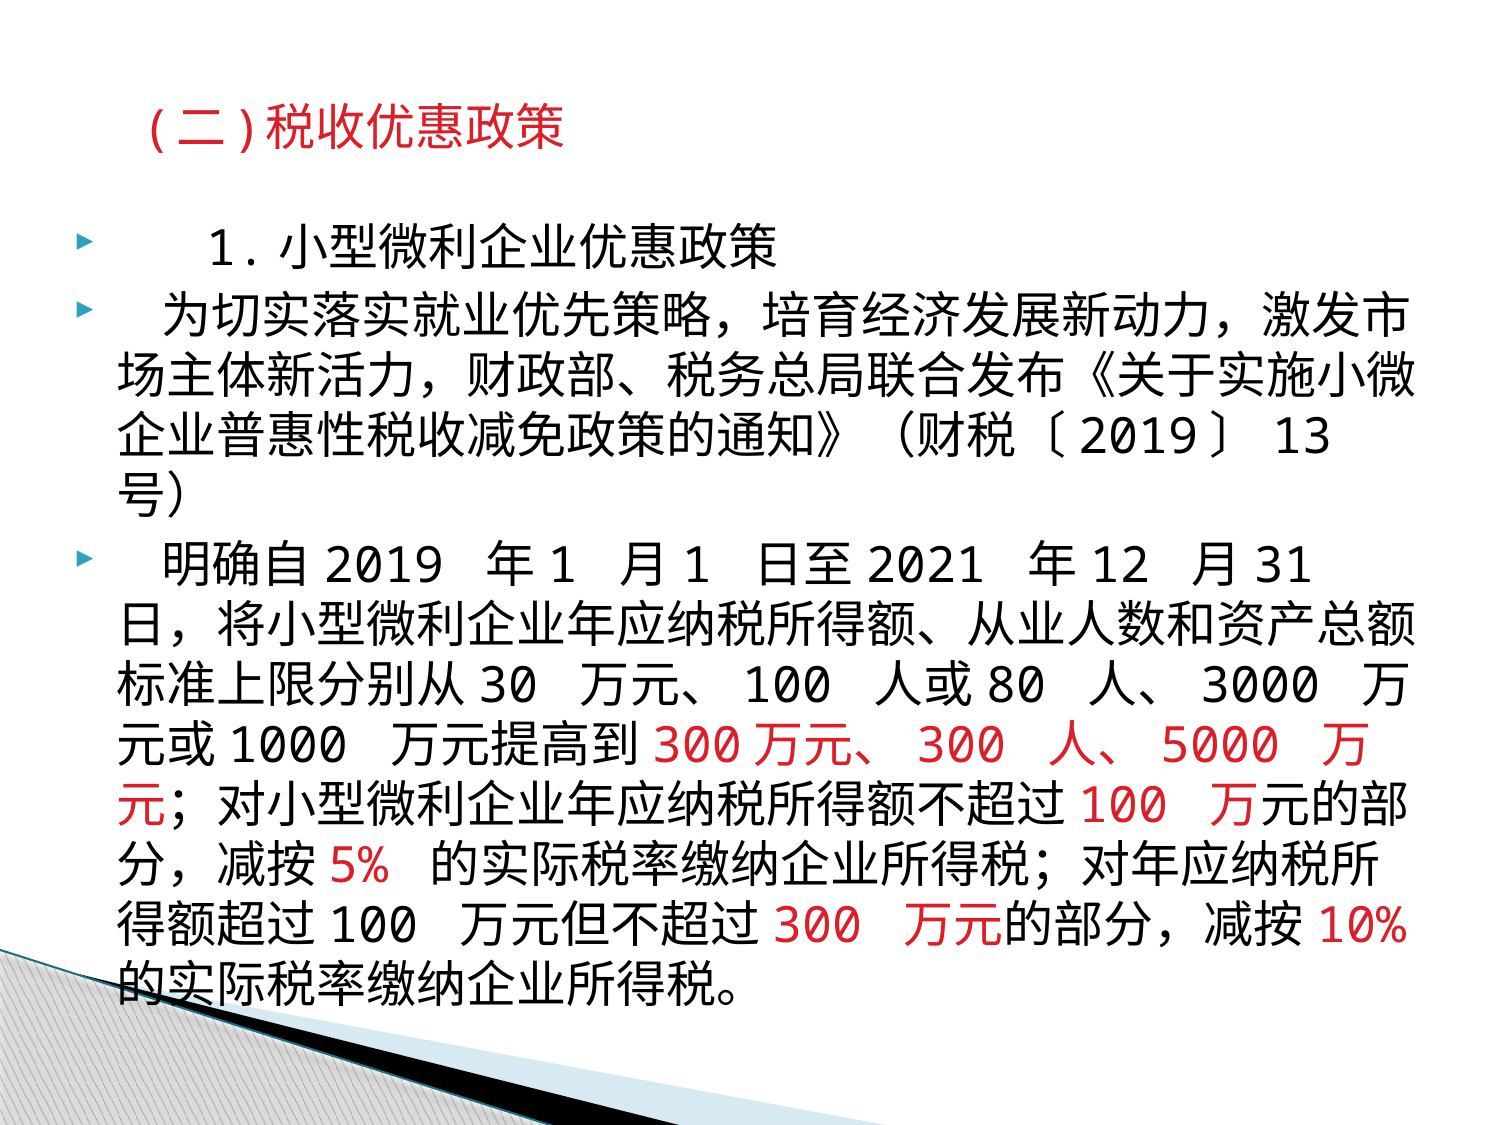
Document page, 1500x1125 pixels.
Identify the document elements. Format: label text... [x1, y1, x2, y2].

list 1.小型微利企业优惠政策 为切实落实就业优先策略，培育经济发展新动力，激发市场主体新活力，财政部、税务总局联合发布《关于实施小微企业普惠性税收减免政策的通知》（财税〔2019〕13 号） 明确自2019 年1 月1 日至2021 年12 月31 日，将小型微利企业年应纳税所得额、从业人数和资产总额标准上限分别从30 万元、100 人或80 人、3000 万元或1000 万元提高到300万元、300 人、5000 万元；对小型微利企业年应纳税所得额不超过100 万元的部分，减按5% 的实际税率缴纳企业所得税；对年应纳税所得额超过100 万元但不超过300 万元的部分，减按10% 的实际税率缴纳企业所得税。 [40, 207, 1436, 1057]
title (二)税收优惠政策 [64, 54, 1365, 197]
